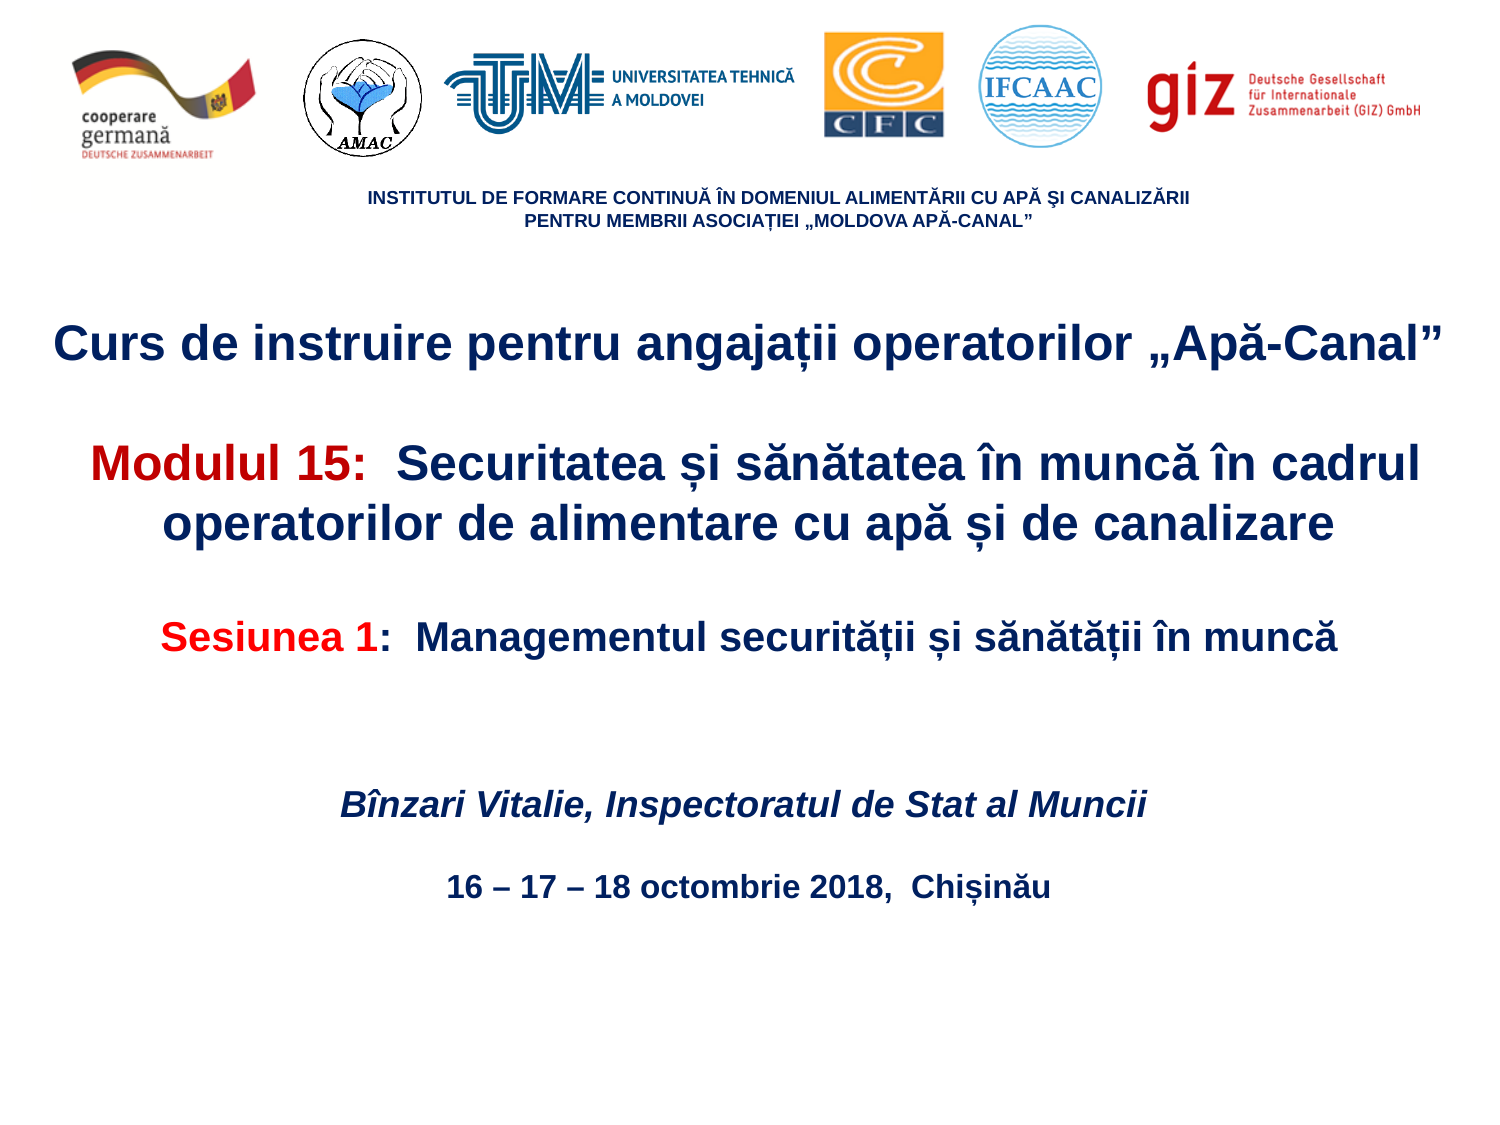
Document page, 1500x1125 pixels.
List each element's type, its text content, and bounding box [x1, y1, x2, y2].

picture [1136, 55, 1435, 147]
picture [434, 47, 800, 140]
picture [31, 7, 300, 213]
picture [970, 16, 1109, 154]
text_box INSTITUTUL DE FORMARE CONTINUĂ ÎN DOMENIUL ALIMENTĂRII CU APĂ ŞI CANALIZĂRII PENTRU MEMBRII ASOCIAȚIEI „MOLDOVA APĂ-CANAL” [190, 128, 1366, 239]
picture [303, 38, 422, 158]
title Curs de instruire pentru angajații operatorilor „Apă-Canal” Modulul 15: Securitatea și sănătatea în muncă în cadrul operatorilor de alimentare cu apă și de canalizare Sesiunea 1: Managementul securității și sănătății în muncă Bînzari Vitalie, Inspectoratul de Stat al Muncii 16 – 17 – 18 octombrie 2018, Chișinău [24, 302, 1475, 1028]
picture [822, 23, 948, 149]
